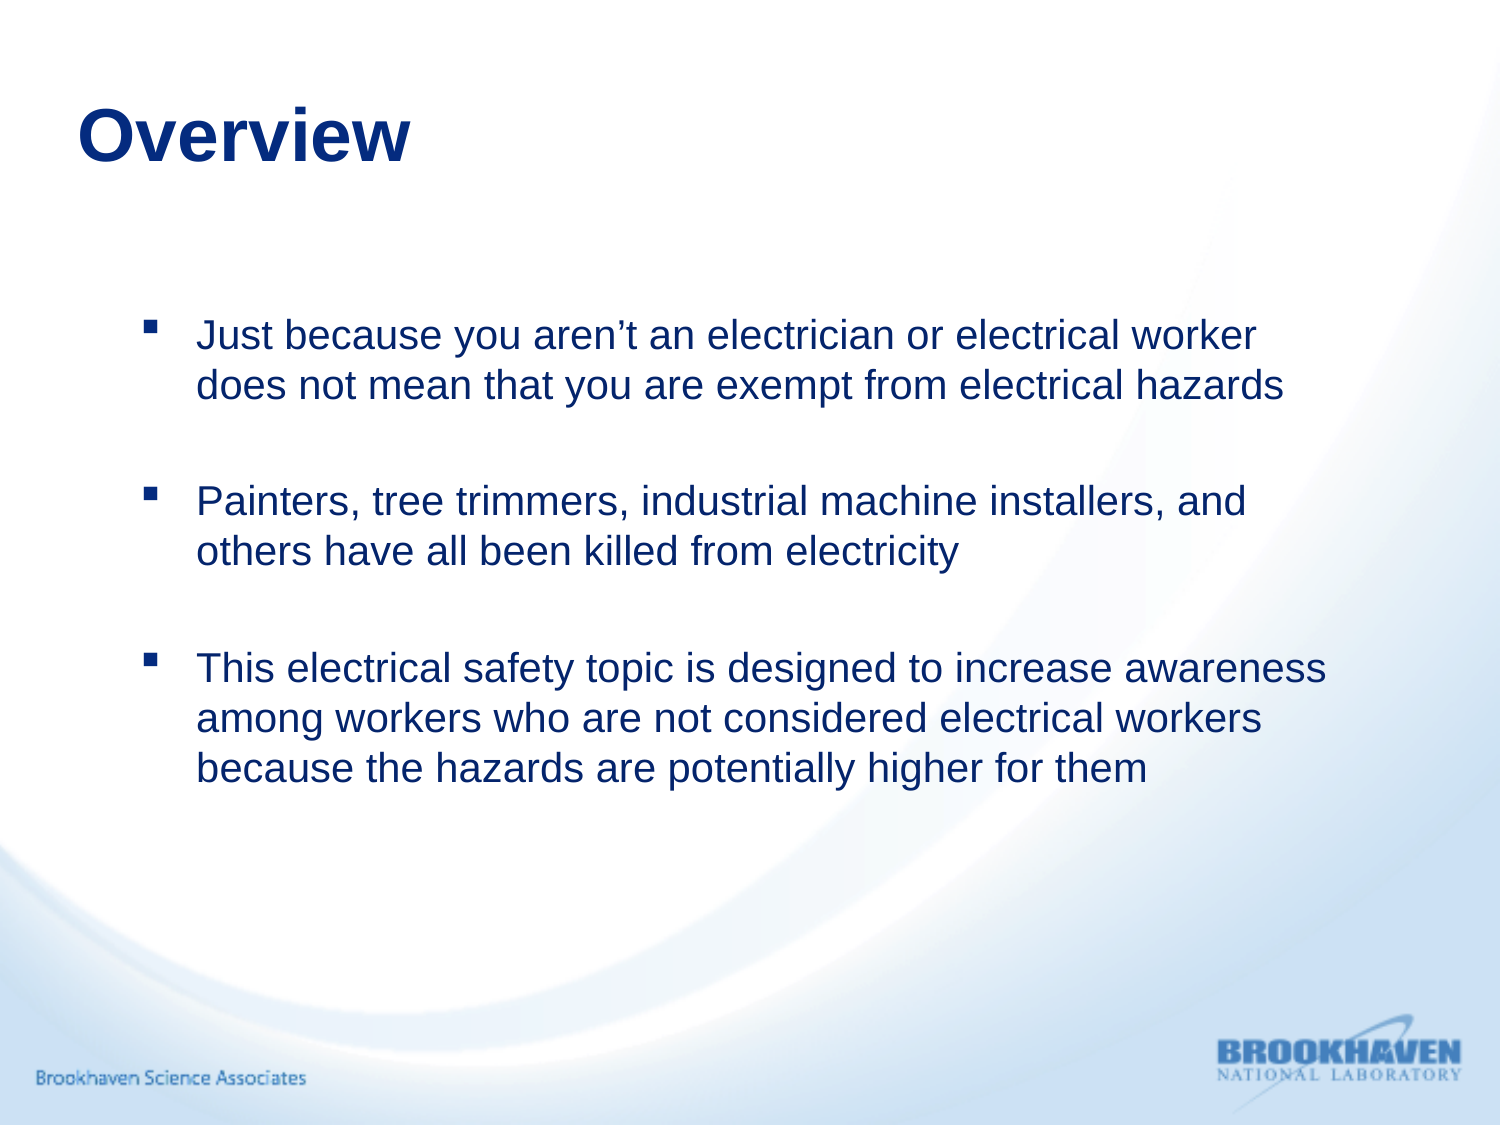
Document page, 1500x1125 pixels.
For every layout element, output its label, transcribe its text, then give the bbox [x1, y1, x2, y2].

title Overview [62, 49, 1438, 230]
list Just because you aren’t an electrician or electrical worker does not mean that you are exempt from electrical hazards Painters, tree trimmers, industrial machine installers, and others have all been killed from electricity This electrical safety topic is designed to increase awareness among workers who are not considered electrical workers because the hazards are potentially higher for them [124, 299, 1376, 938]
picture [0, 0, 1500, 1125]
